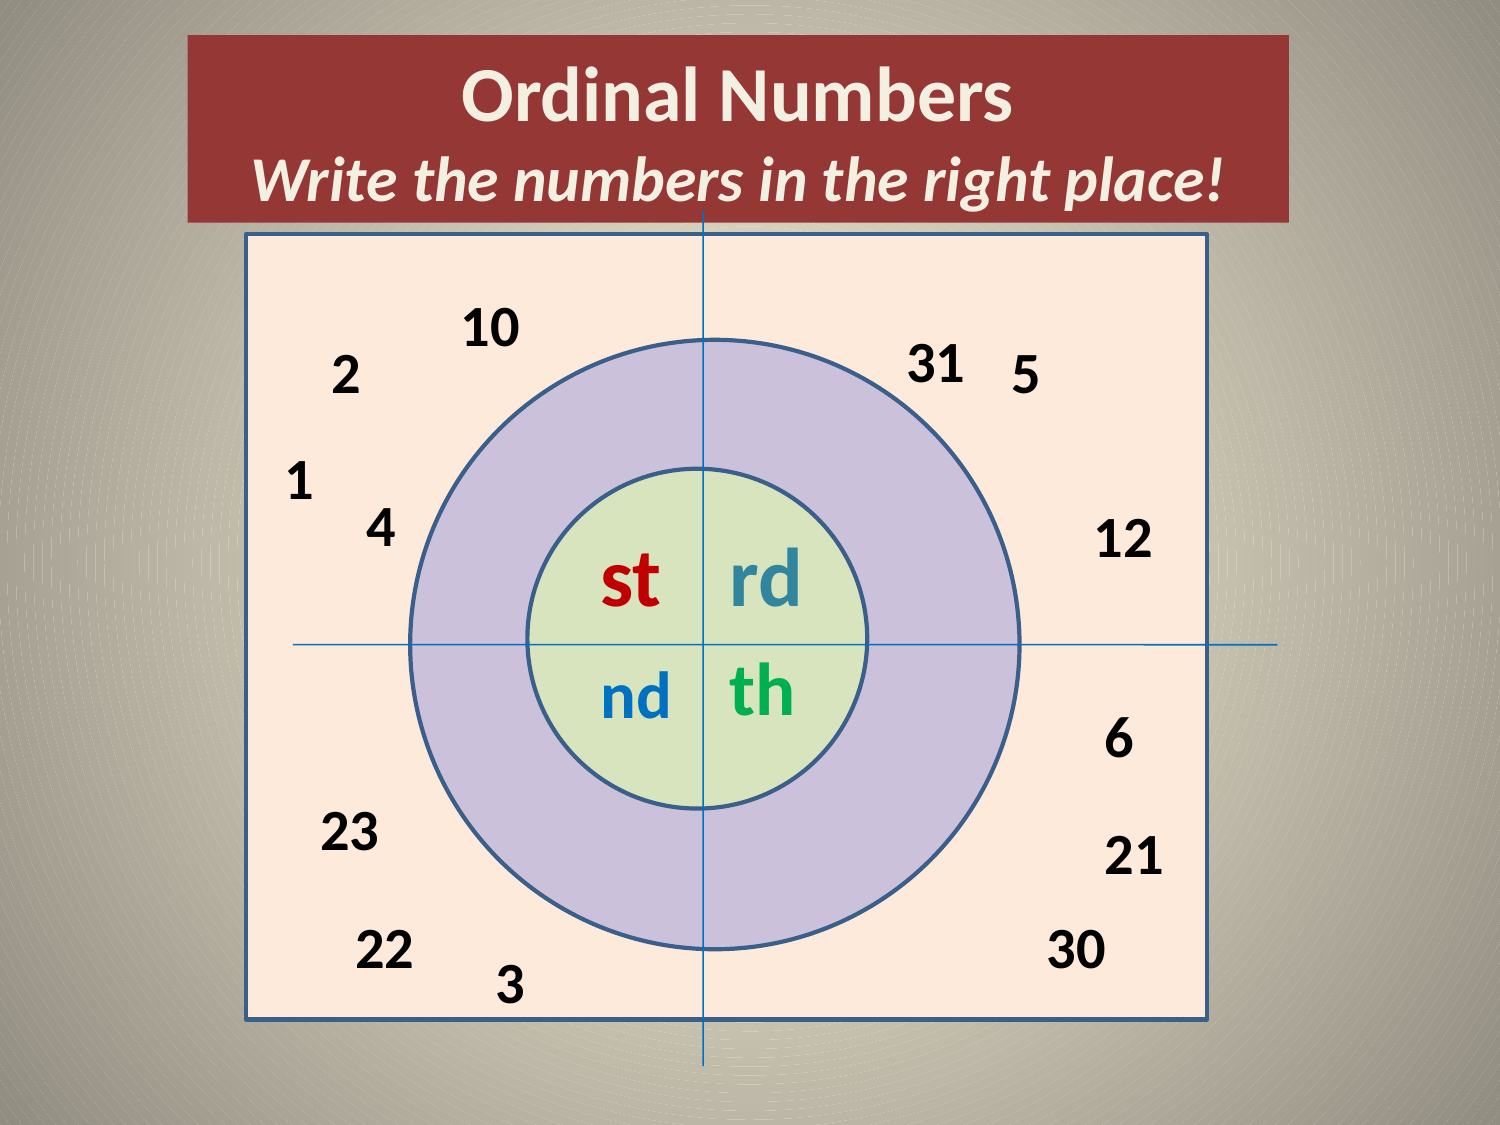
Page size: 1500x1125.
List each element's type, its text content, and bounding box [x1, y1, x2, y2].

title Ordinal Numbers Write the numbers in the right place! [187, 35, 1289, 223]
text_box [245, 210, 1278, 1067]
